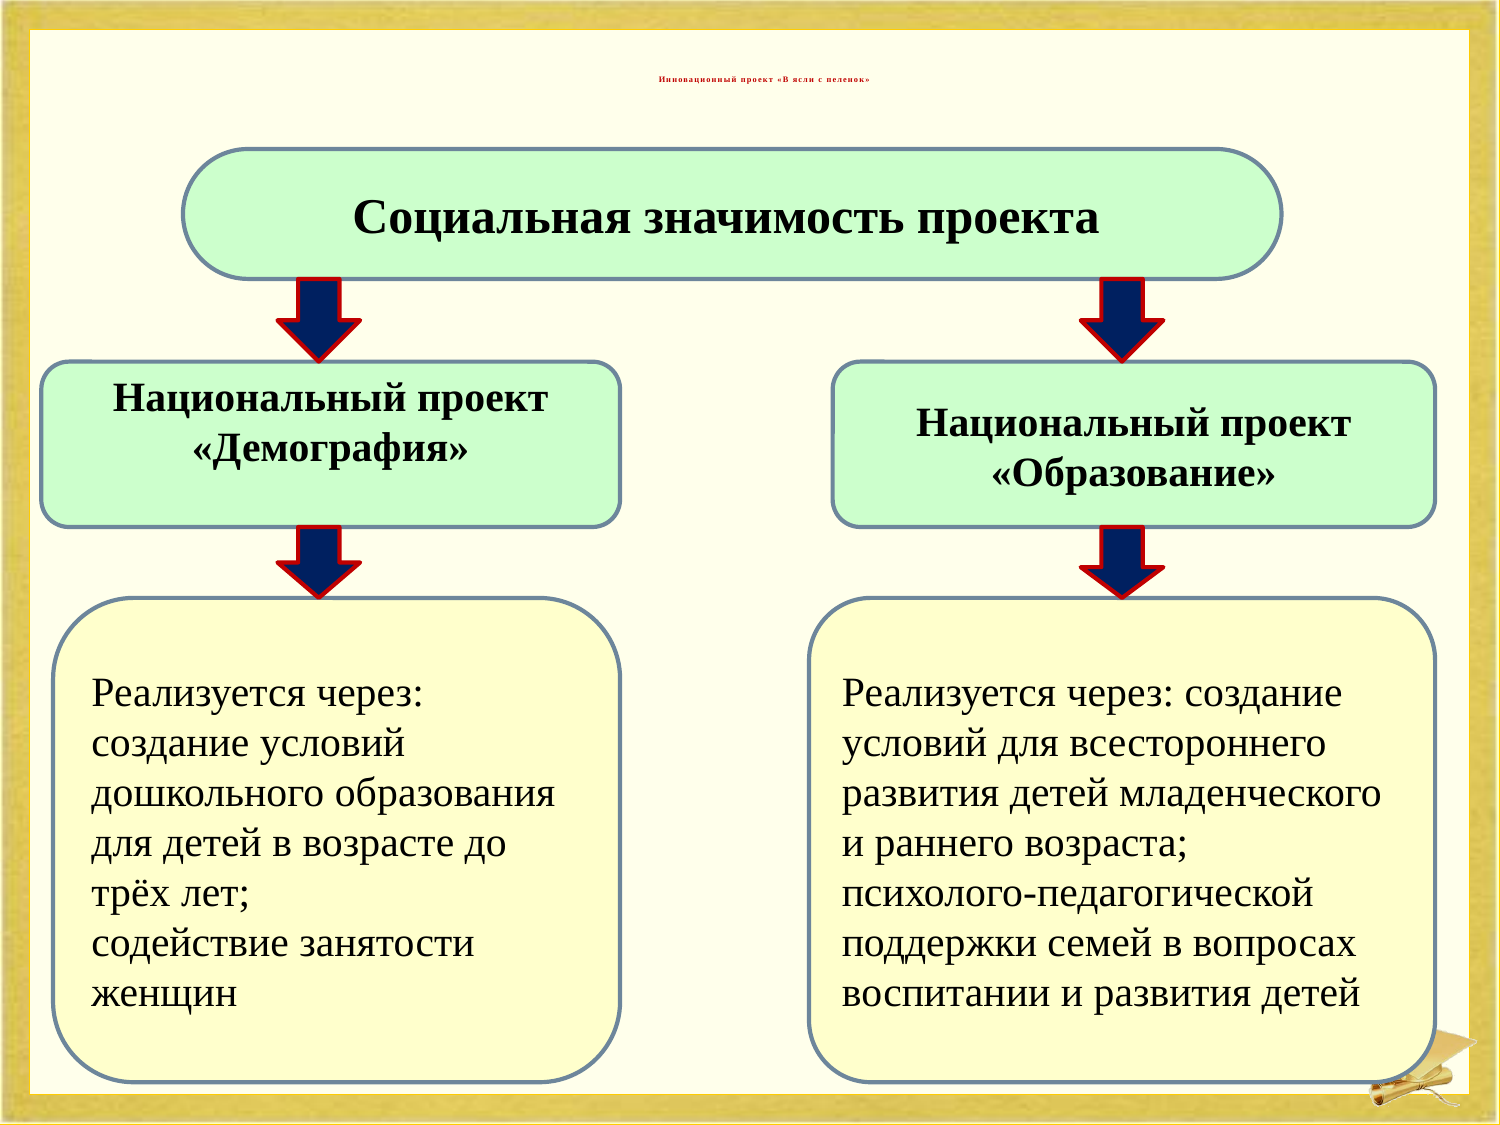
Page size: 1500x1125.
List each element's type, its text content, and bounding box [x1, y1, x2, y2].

title Инновационный проект «В ясли с пеленок» [88, 42, 1439, 126]
picture [0, 0, 1499, 1125]
text_box [1078, 276, 1166, 364]
text_box [275, 524, 363, 600]
text_box [275, 276, 363, 364]
text_box [1078, 524, 1166, 600]
text_box Национальный проект «Демография» [39, 359, 623, 530]
text_box Национальный проект «Образование» [830, 359, 1438, 530]
text_box Реализуется через: создание условий для всестороннего развития детей младенческого и раннего возраста; психолого-педагогической поддержки семей в вопросах воспитании и развития детей [806, 595, 1438, 1085]
text_box Реализуется через: создание условий дошкольного образования для детей в возрасте до трёх лет; содействие занятости женщин [50, 595, 623, 1085]
text_box Социальная значимость проекта [180, 146, 1284, 282]
